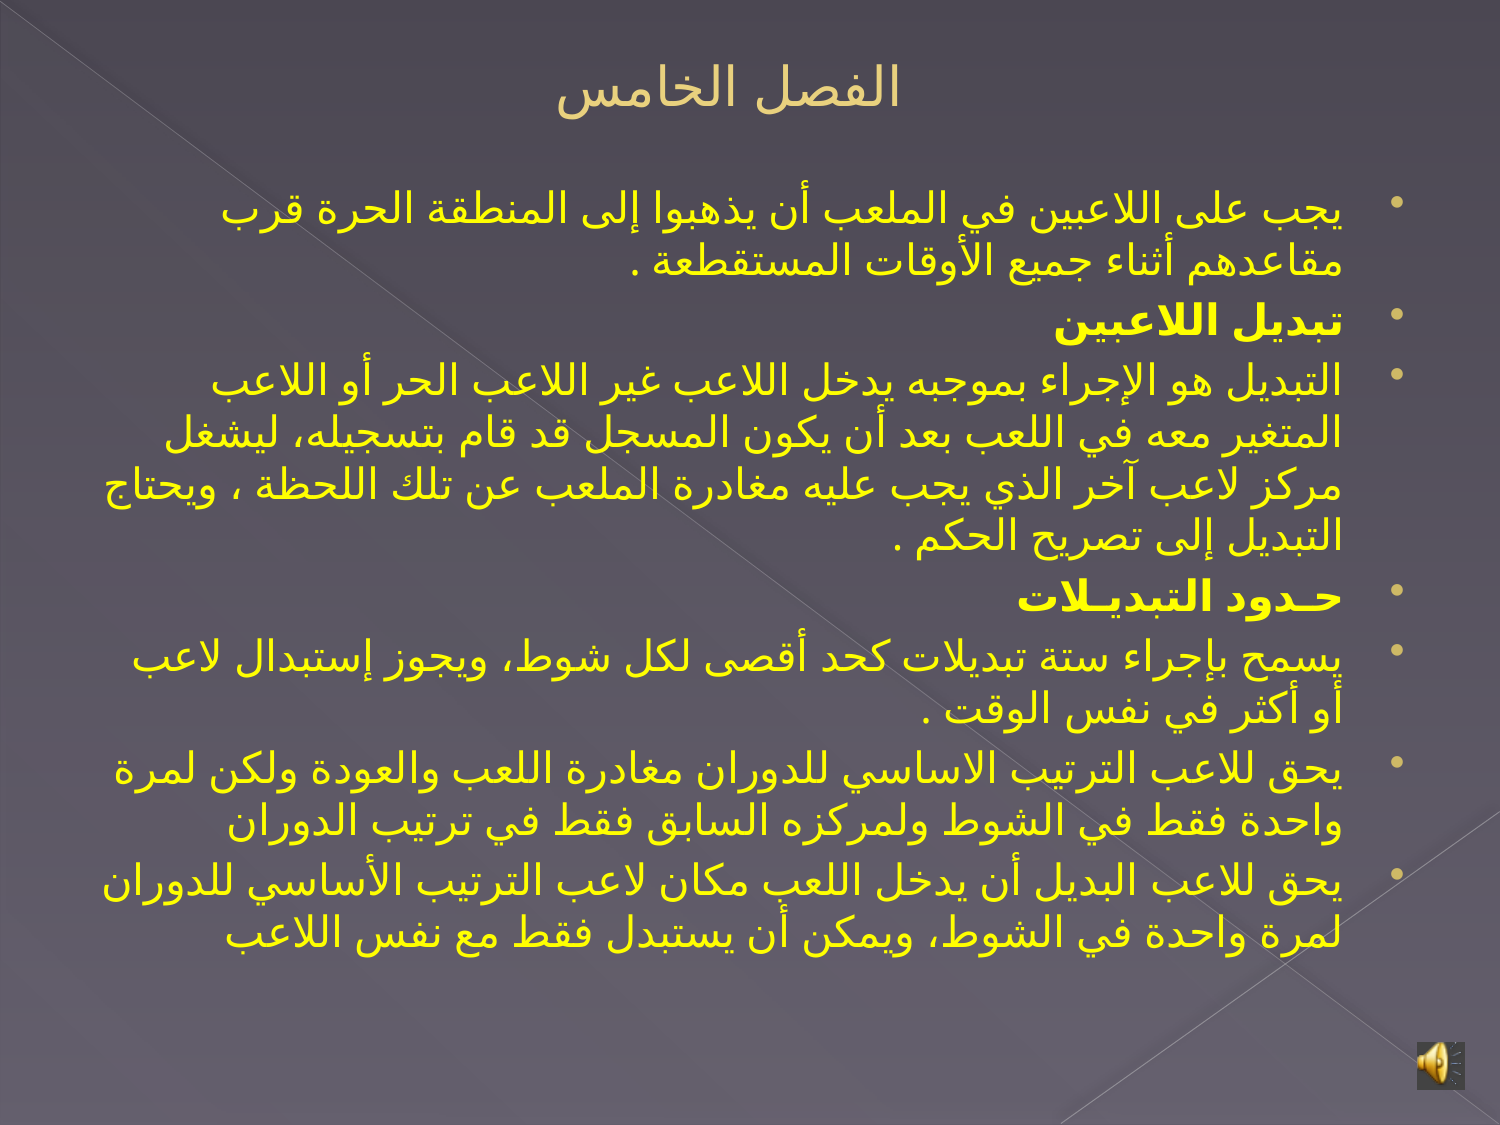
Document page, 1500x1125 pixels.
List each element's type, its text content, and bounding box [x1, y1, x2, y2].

picture [1415, 1040, 1467, 1092]
list يجب على اللاعبين في الملعب أن يذهبوا إلى المنطقة الحرة قرب مقاعدهم أثناء جميع الأوقات المستقطعة . تبديل اللاعبين التبديل هو الإجراء بموجبه يدخل اللاعب غير اللاعب الحر أو اللاعب المتغير معه في اللعب بعد أن يكون المسجل قد قام بتسجيله، ليشغل مركز لاعب آخر الذي يجب عليه مغادرة الملعب عن تلك اللحظة ، ويحتاج التبديل إلى تصريح الحكم . حـدود التبديـلات يسمح بإجراء ستة تبديلات كحد أقصى لكل شوط، ويجوز إستبدال لاعب أو أكثر في نفس الوقت . يحق للاعب الترتيب الاساسي للدوران مغادرة اللعب والعودة ولكن لمرة واحدة فقط في الشوط ولمركزه السابق فقط في ترتيب الدوران يحق للاعب البديل أن يدخل اللعب مكان لاعب الترتيب الأساسي للدوران لمرة واحدة في الشوط، ويمكن أن يستبدل فقط مع نفس اللاعب [75, 172, 1425, 1059]
title الفصل الخامس [75, 43, 1425, 126]
